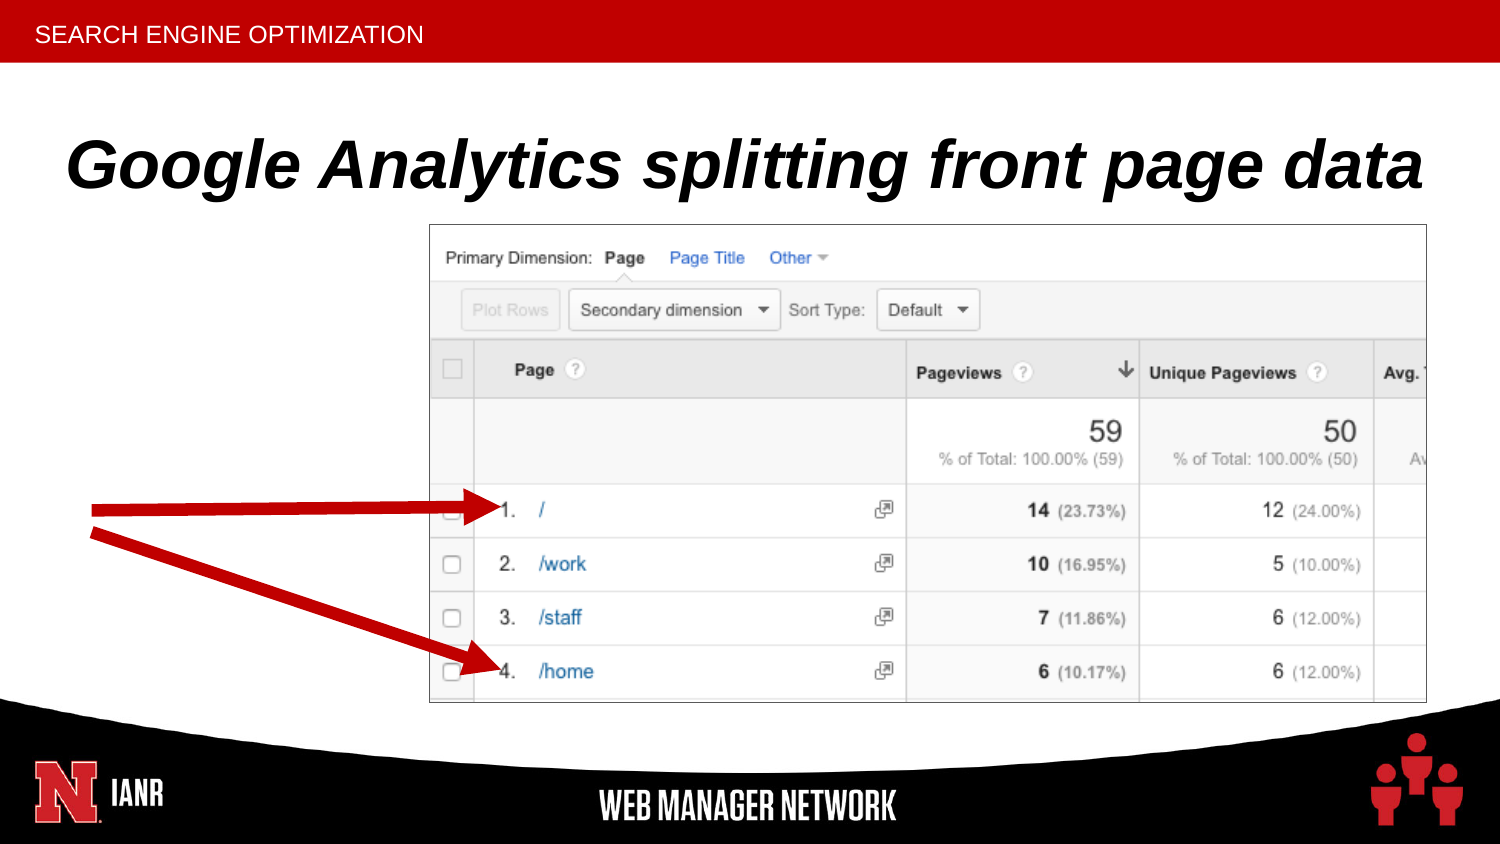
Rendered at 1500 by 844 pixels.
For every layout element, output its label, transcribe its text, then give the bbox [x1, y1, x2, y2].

picture [0, 698, 1500, 844]
title Google Analytics splitting front page data [50, 121, 1457, 257]
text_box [91, 532, 502, 670]
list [429, 224, 1427, 703]
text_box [91, 506, 502, 511]
